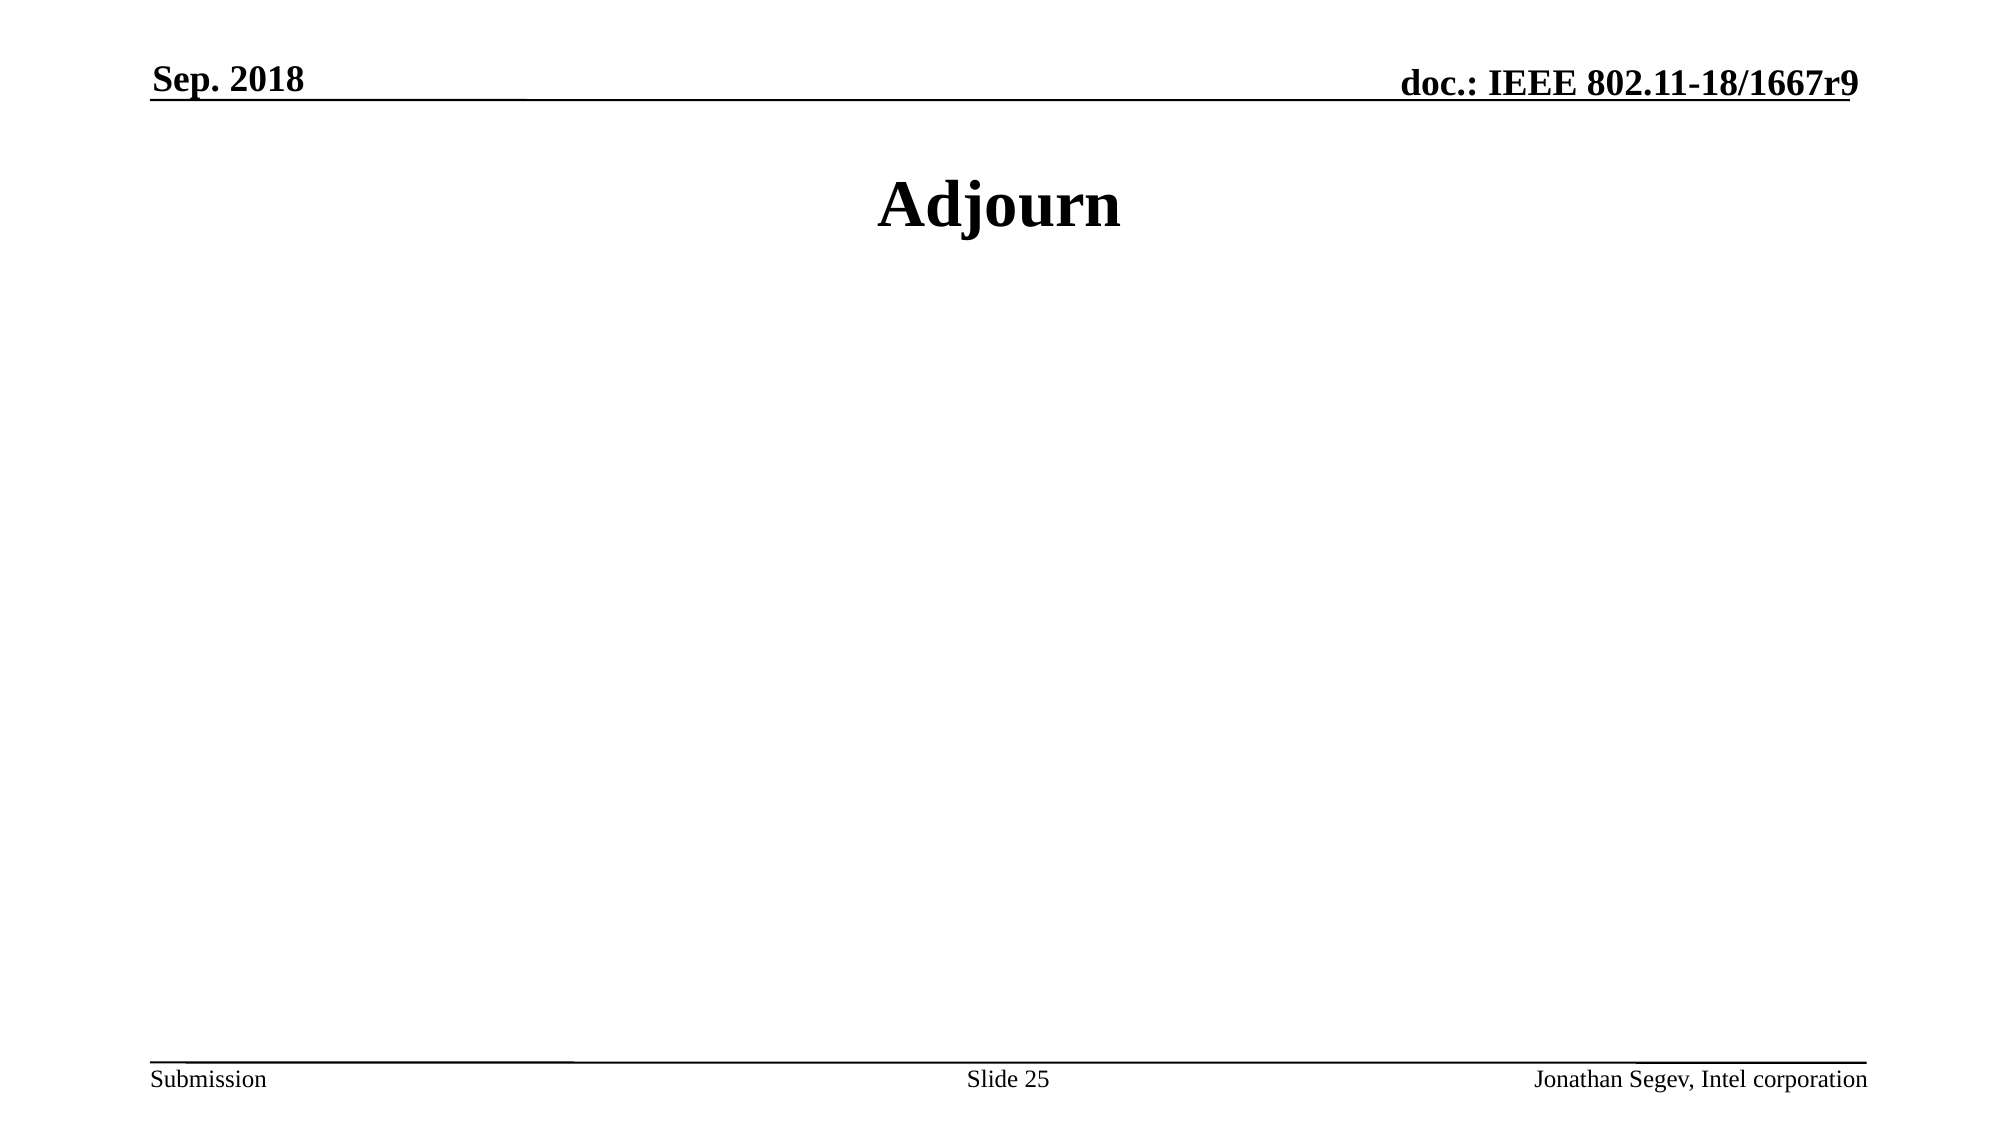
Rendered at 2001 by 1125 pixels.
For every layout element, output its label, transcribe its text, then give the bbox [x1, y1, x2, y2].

footer Jonathan Segev, Intel corporation [1171, 1061, 1869, 1093]
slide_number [152, 54, 563, 100]
title Adjourn [149, 112, 1850, 288]
slide_number Slide 25 [950, 1061, 1067, 1123]
